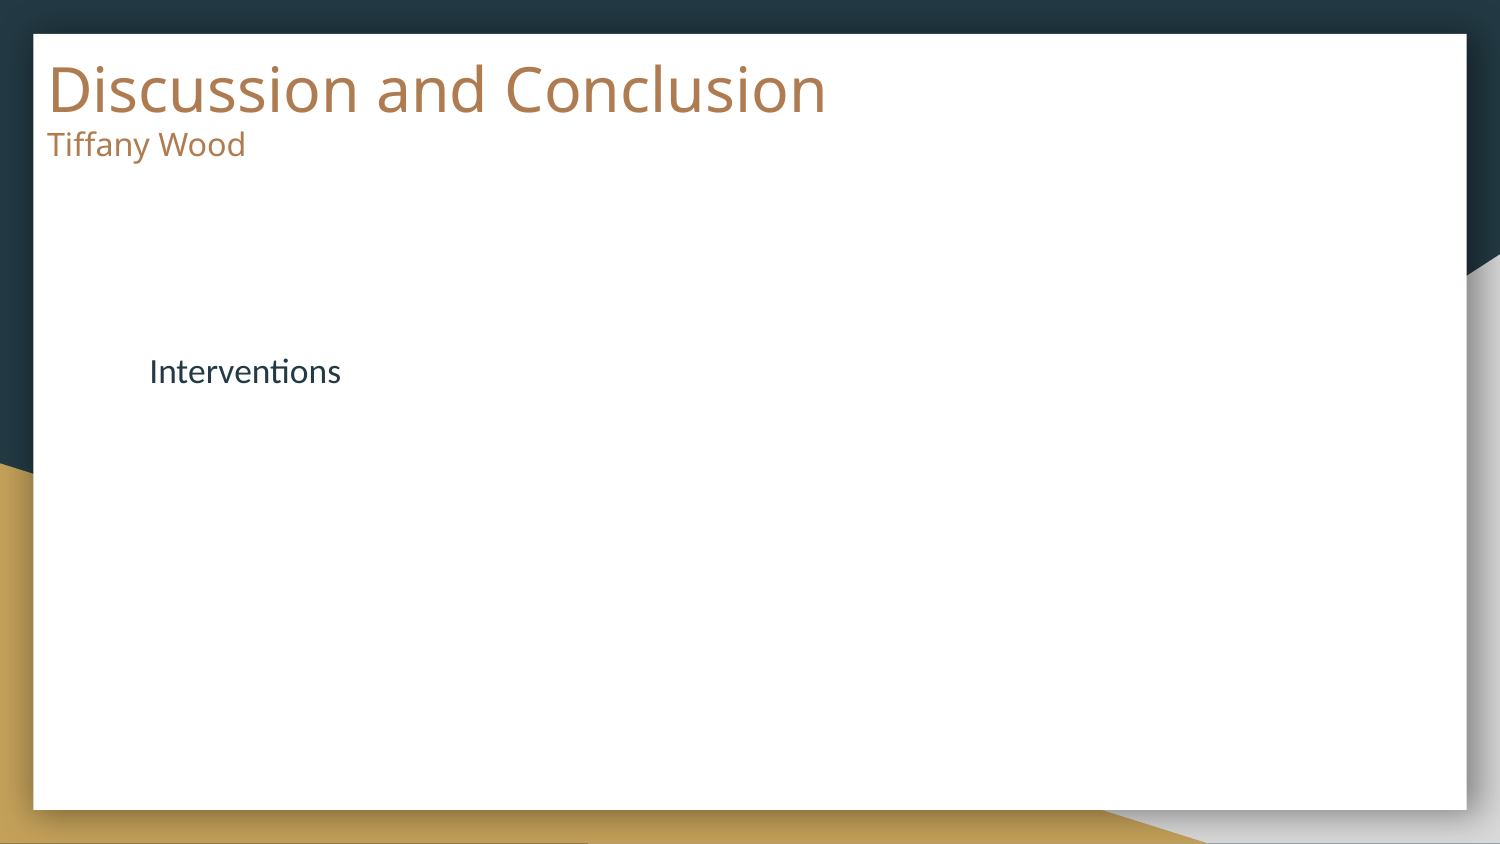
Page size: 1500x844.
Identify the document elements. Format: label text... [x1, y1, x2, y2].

title Discussion and Conclusion Tiffany Wood [32, 34, 1264, 192]
list Interventions [134, 326, 1366, 729]
